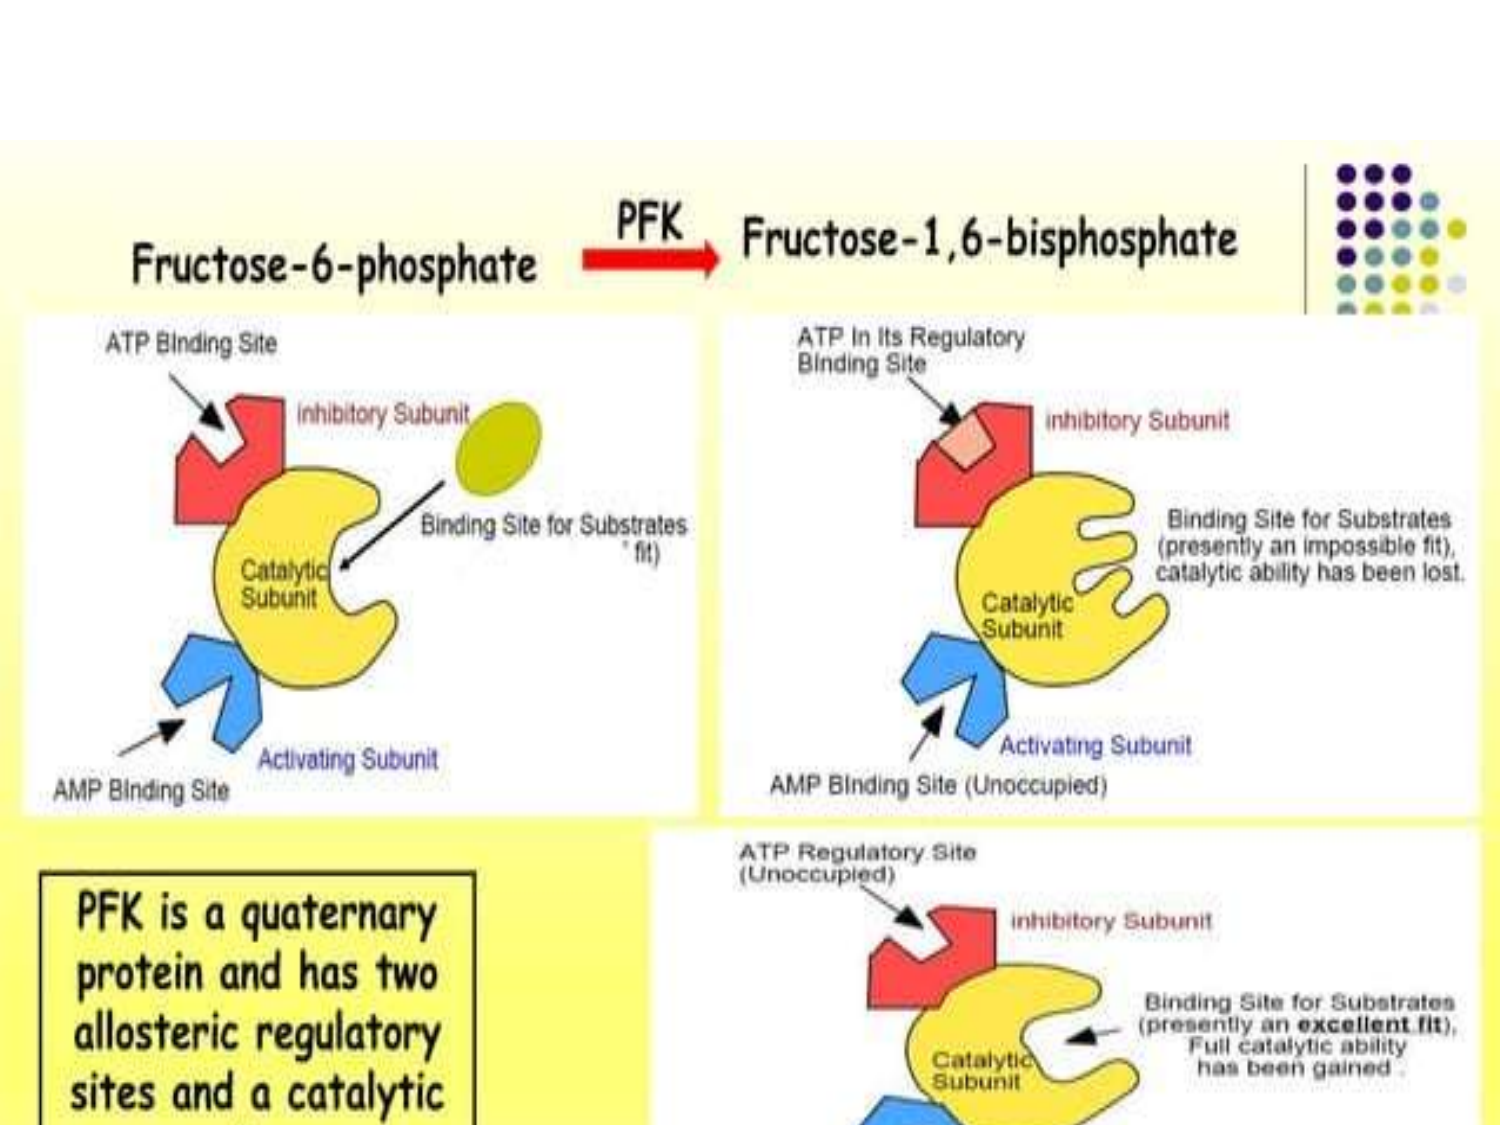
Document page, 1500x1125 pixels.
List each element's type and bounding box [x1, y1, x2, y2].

picture [0, 139, 1500, 1125]
